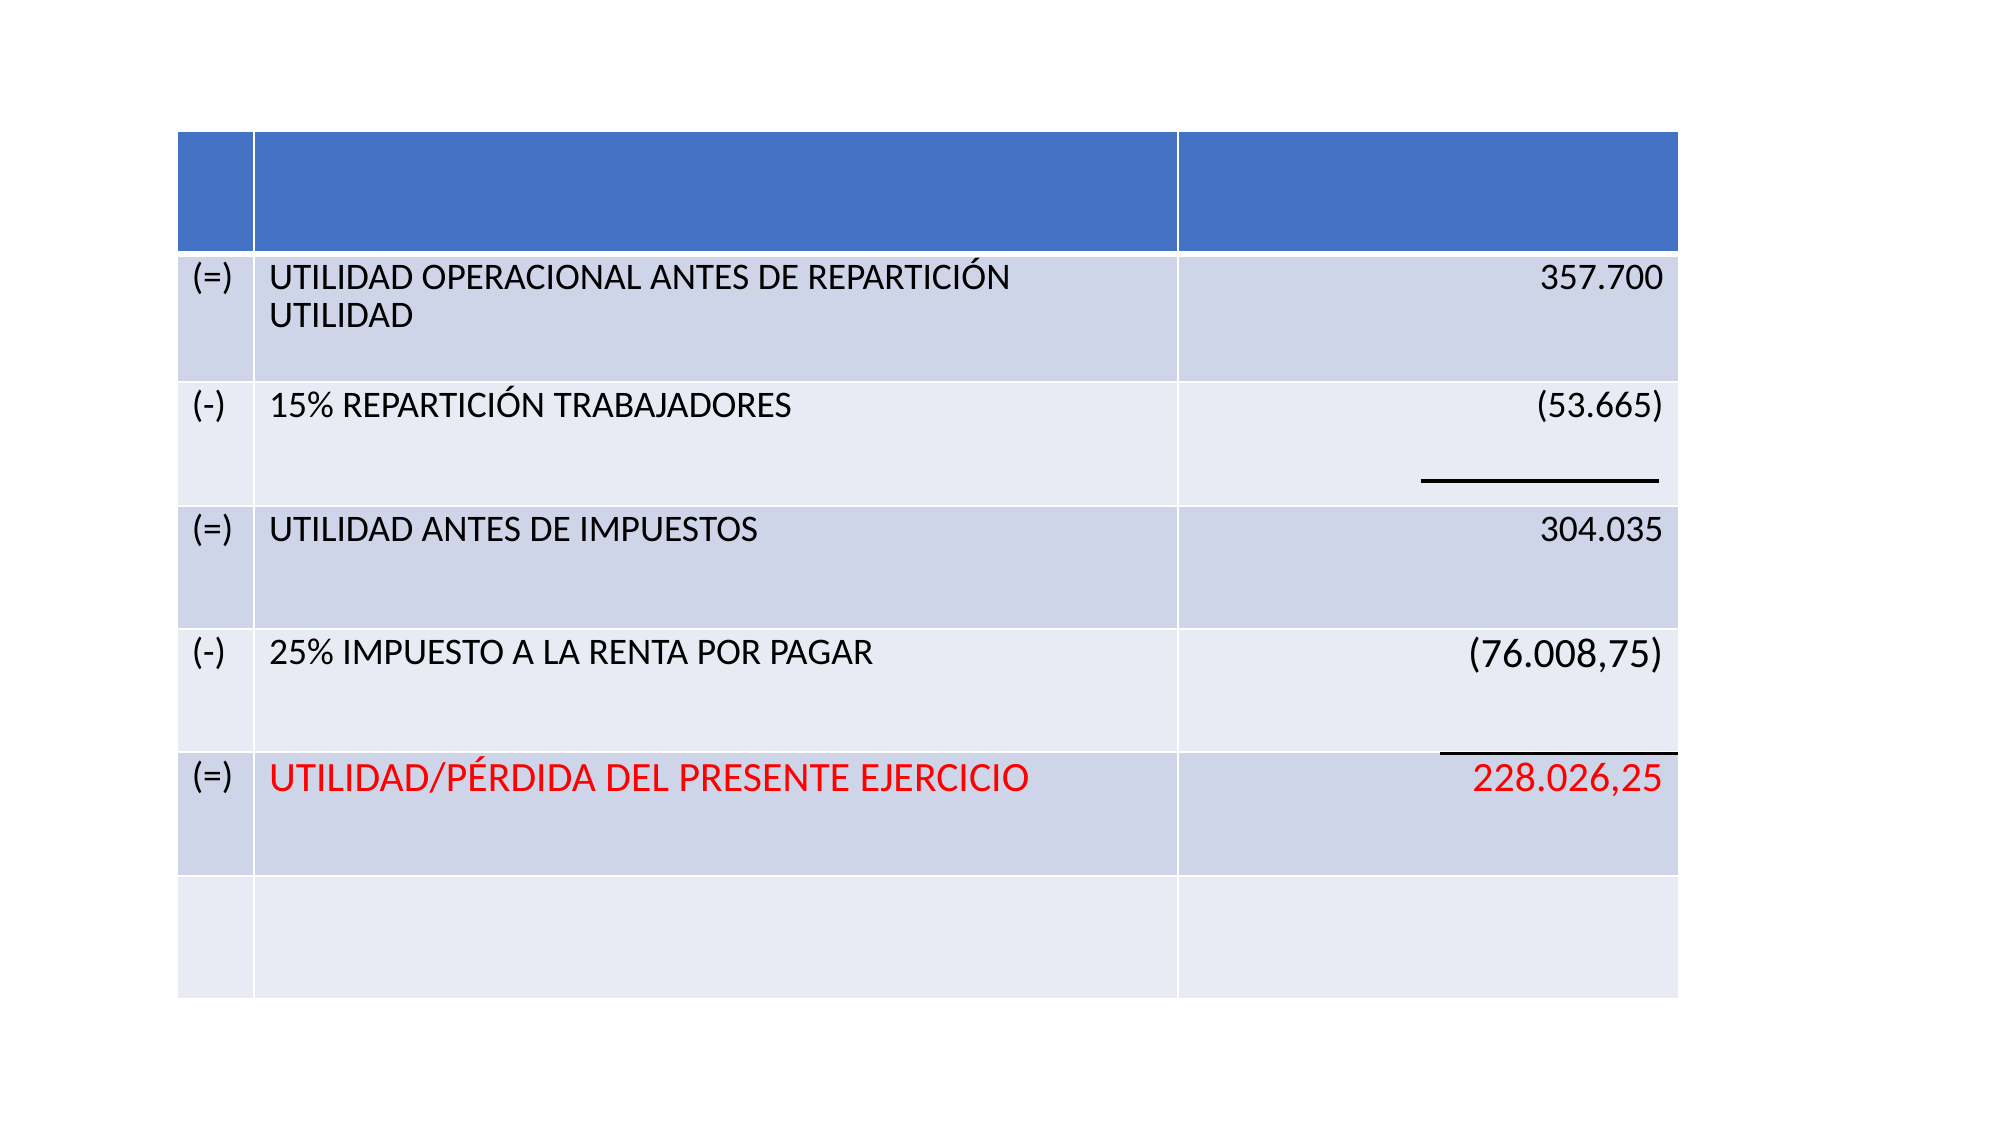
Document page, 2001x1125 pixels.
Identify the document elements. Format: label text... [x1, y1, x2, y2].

table_header [178, 132, 253, 251]
table_cell (=) [178, 507, 253, 628]
table_cell (53.665) [1179, 383, 1678, 505]
table_cell 15% REPARTICIÓN TRABAJADORES [255, 383, 1177, 505]
table_cell UTILIDAD/PÉRDIDA DEL PRESENTE EJERCICIO [255, 753, 1177, 875]
table_header [1179, 132, 1678, 251]
table_cell (76.008,75) [1179, 630, 1678, 751]
table_cell UTILIDAD ANTES DE IMPUESTOS [255, 507, 1177, 628]
table_cell [1179, 877, 1678, 998]
table_cell (=) [178, 753, 253, 875]
table_cell (-) [178, 630, 253, 751]
table_cell 25% IMPUESTO A LA RENTA POR PAGAR [255, 630, 1177, 751]
table_cell (=) [178, 257, 253, 381]
table_cell 228.026,25 [1179, 753, 1678, 875]
table_cell 304.035 [1179, 507, 1678, 628]
table_cell [255, 877, 1177, 998]
table_cell 357.700 [1179, 257, 1678, 381]
table_cell [178, 877, 253, 998]
table_header [255, 132, 1177, 251]
table_cell (-) [178, 383, 253, 505]
table_cell UTILIDAD OPERACIONAL ANTES DE REPARTICIÓN UTILIDAD [255, 257, 1177, 381]
